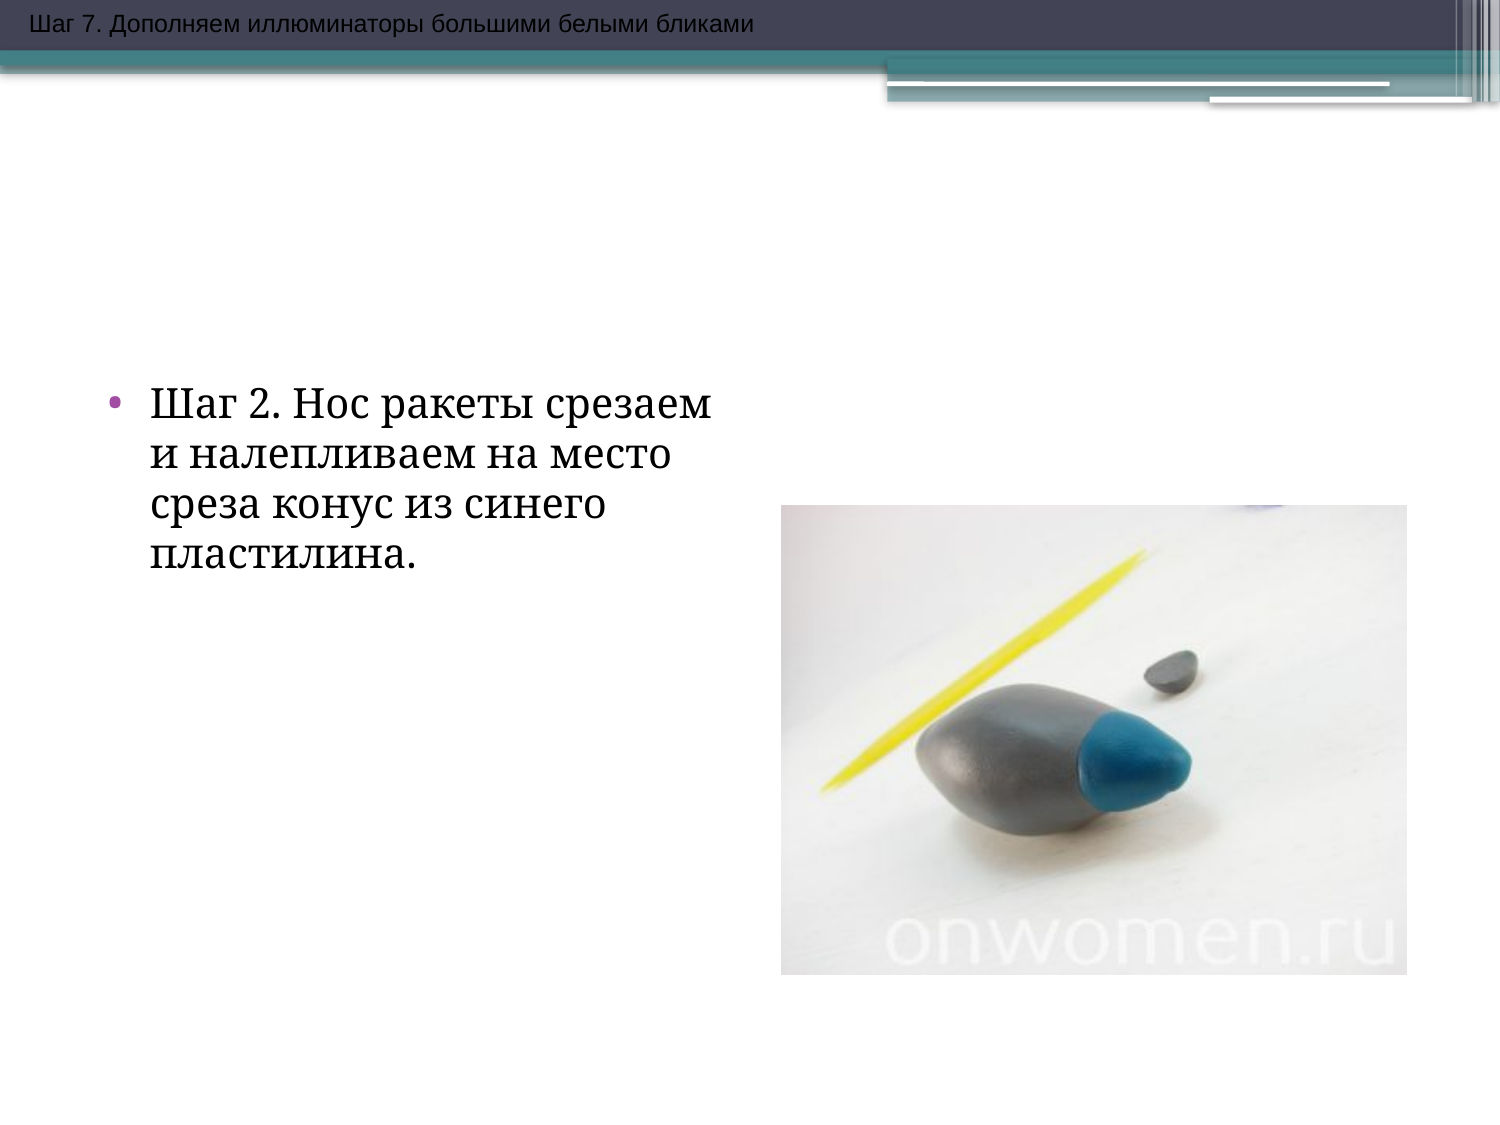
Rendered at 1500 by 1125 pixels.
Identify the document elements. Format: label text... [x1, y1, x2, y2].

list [780, 505, 1407, 975]
text_box [743, 0, 1369, 424]
text_box [638, 15, 1264, 484]
text_box Шаг 7. Дополняем иллюминаторы большими белыми бликами [13, 0, 743, 46]
list Шаг 2. Нос ракеты срезаем и налепливаем на место среза конус из синего пластилина. [75, 368, 738, 1112]
